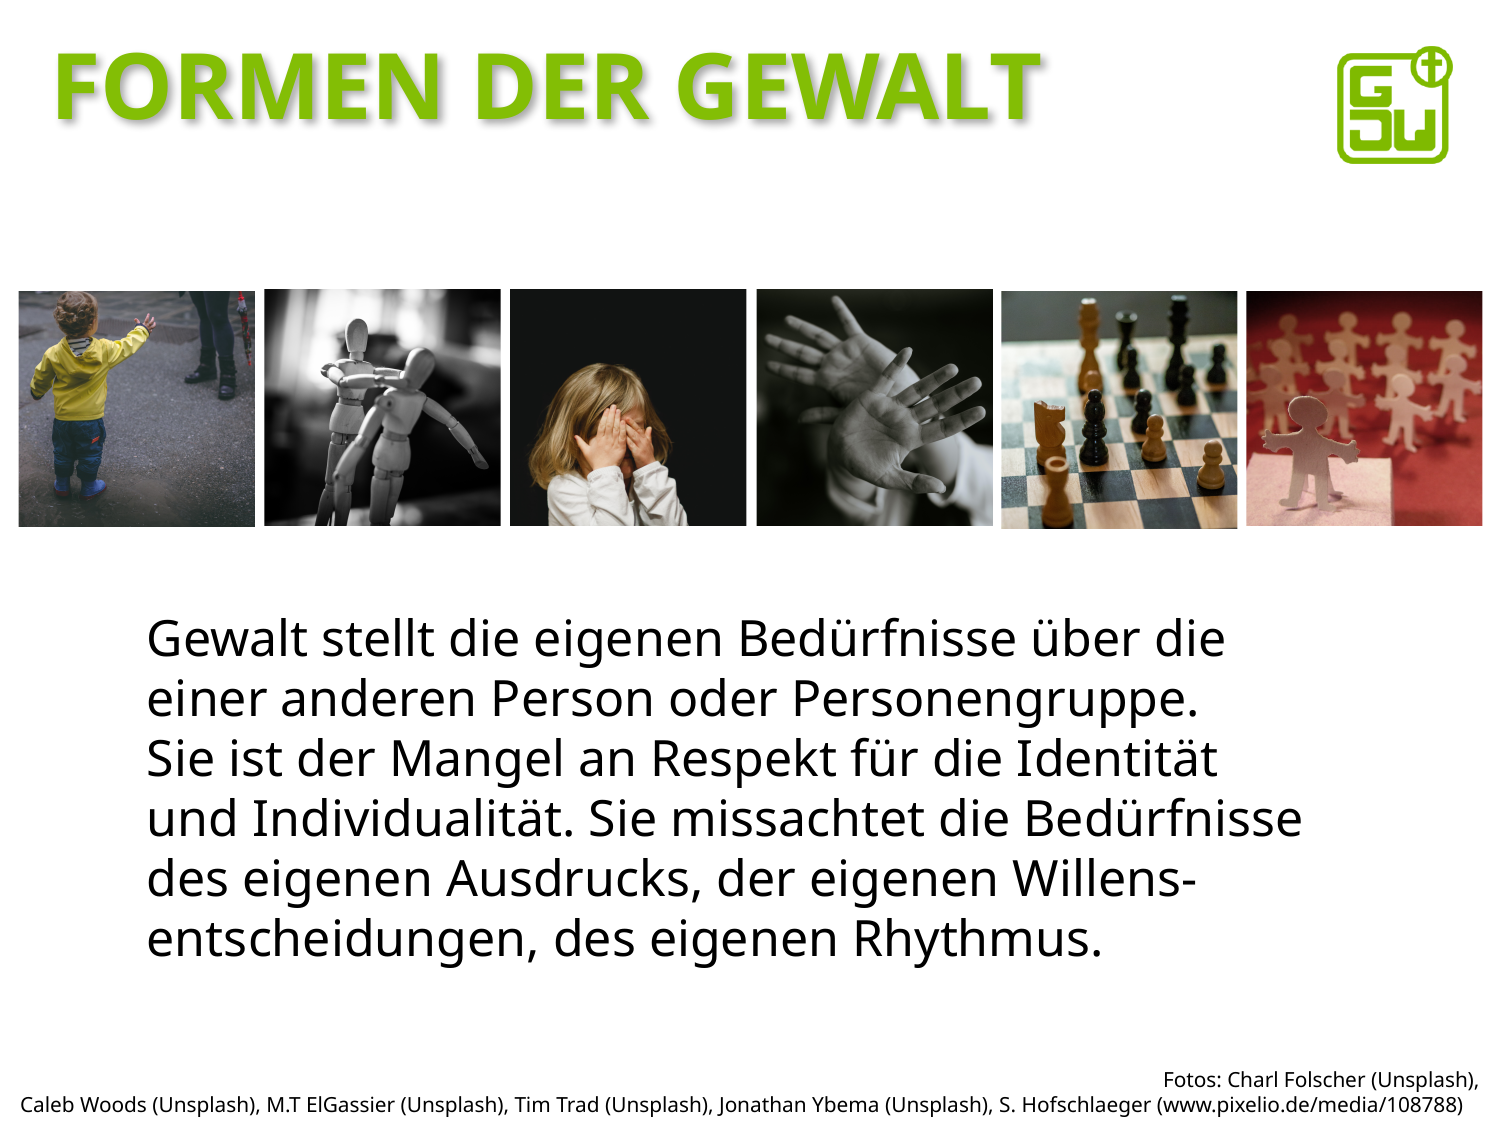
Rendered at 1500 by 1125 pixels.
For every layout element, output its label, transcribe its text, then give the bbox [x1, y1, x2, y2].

text_box Gewalt stellt die eigenen Bedürfnisse über die einer anderen Person oder Personengruppe. Sie ist der Mangel an Respekt für die Identität und Individualität. Sie missachtet die Bedürfnisse des eigenen Ausdrucks, der eigenen Willens-entscheidungen, des eigenen Rhythmus. [132, 598, 1325, 974]
picture [1246, 289, 1483, 526]
picture [756, 289, 993, 526]
picture [1001, 291, 1238, 529]
text_box Formen der Gewalt [35, 20, 1407, 243]
text_box Fotos: Charl Folscher (Unsplash), Caleb Woods (Unsplash), M.T ElGassier (Unsplash), Tim Trad (Unsplash), Jonathan Ybema (Unsplash), S. Hofschlaeger (www.pixelio.de/media/108788) [0, 1059, 1500, 1124]
picture [18, 291, 255, 528]
picture [1142, 0, 1500, 191]
picture [264, 289, 501, 526]
picture [510, 289, 747, 526]
